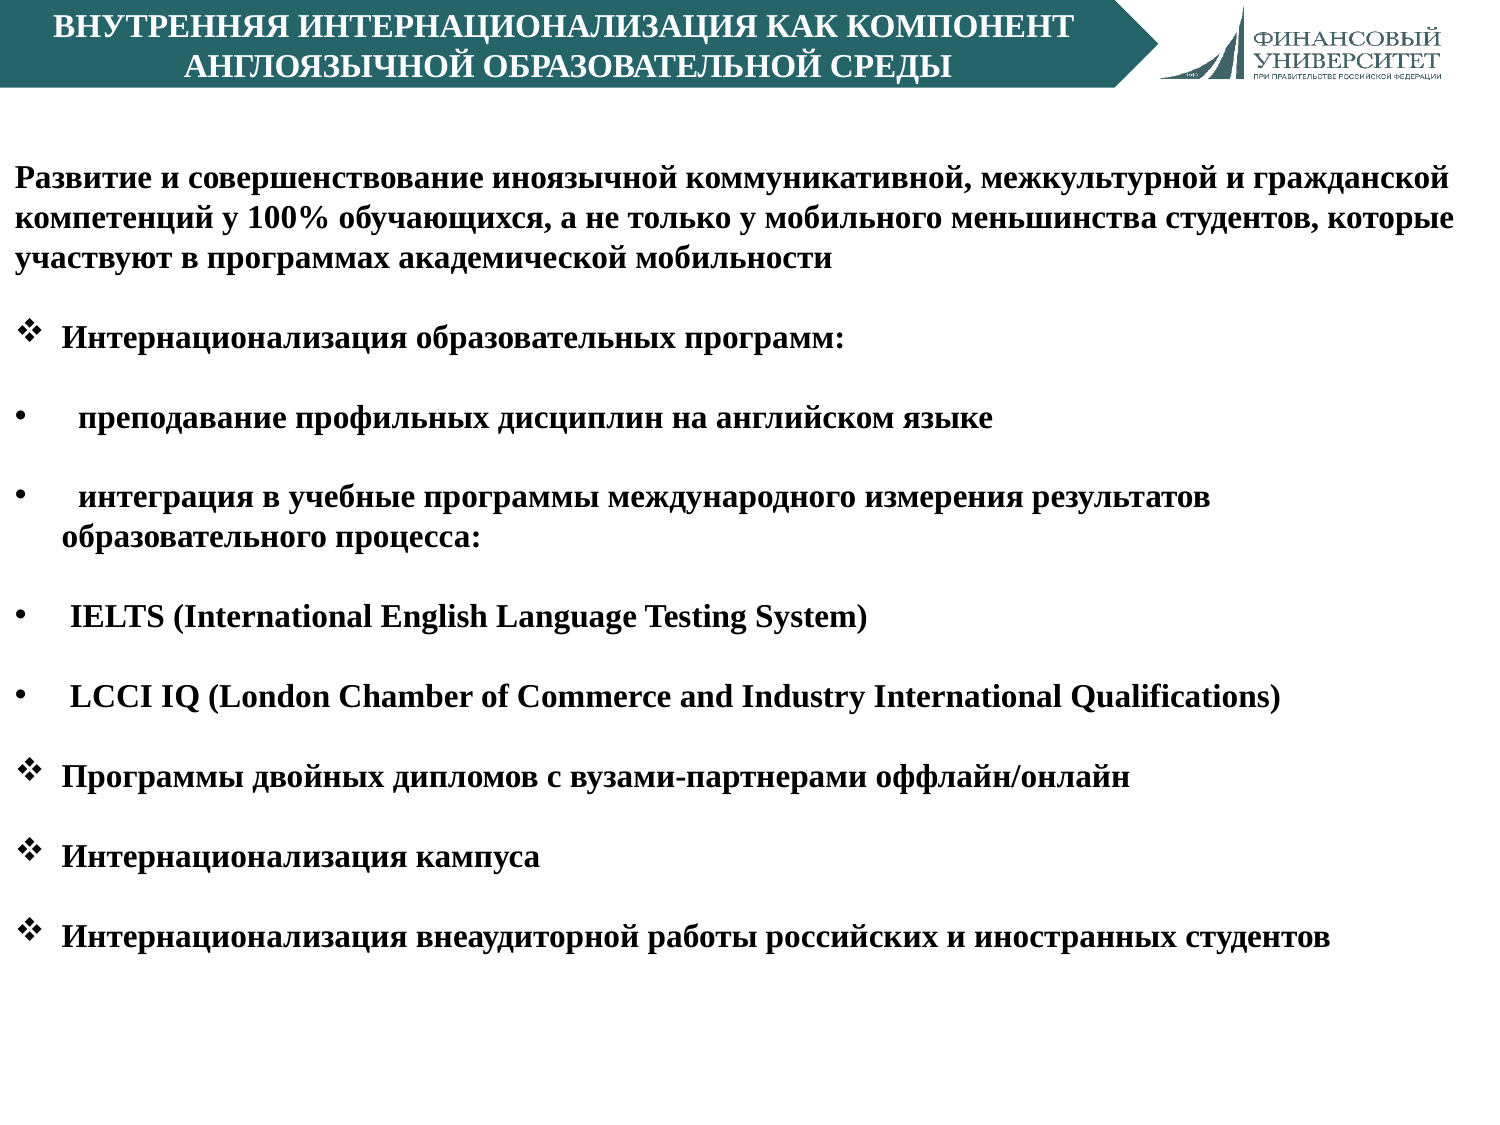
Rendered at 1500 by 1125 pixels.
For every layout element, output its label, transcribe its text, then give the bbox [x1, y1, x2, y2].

text_box Развитие и совершенствование иноязычной коммуникативной, межкультурной и гражданской компетенций у 100% обучающихся, а не только у мобильного меньшинства студентов, которые участвуют в программах академической мобильности Интернационализация образовательных программ: преподавание профильных дисциплин на английском языке интеграция в учебные программы международного измерения результатов образовательного процесса: IELTS (International English Language Testing System) LCCI IQ (London Chamber of Commerce and Industry International Qualifications) Программы двойных дипломов с вузами-партнерами оффлайн/онлайн Интернационализация кампуса Интернационализация внеаудиторной работы российских и иностранных студентов [0, 147, 1488, 1001]
picture [1158, 1, 1442, 86]
text_box ВНУТРЕННЯЯ ИНТЕРНАЦИОНАЛИЗАЦИЯ КАК КОМПОНЕНТ АНГЛОЯЗЫЧНОЙ ОБРАЗОВАТЕЛЬНОЙ СРЕДЫ [0, 0, 1158, 89]
